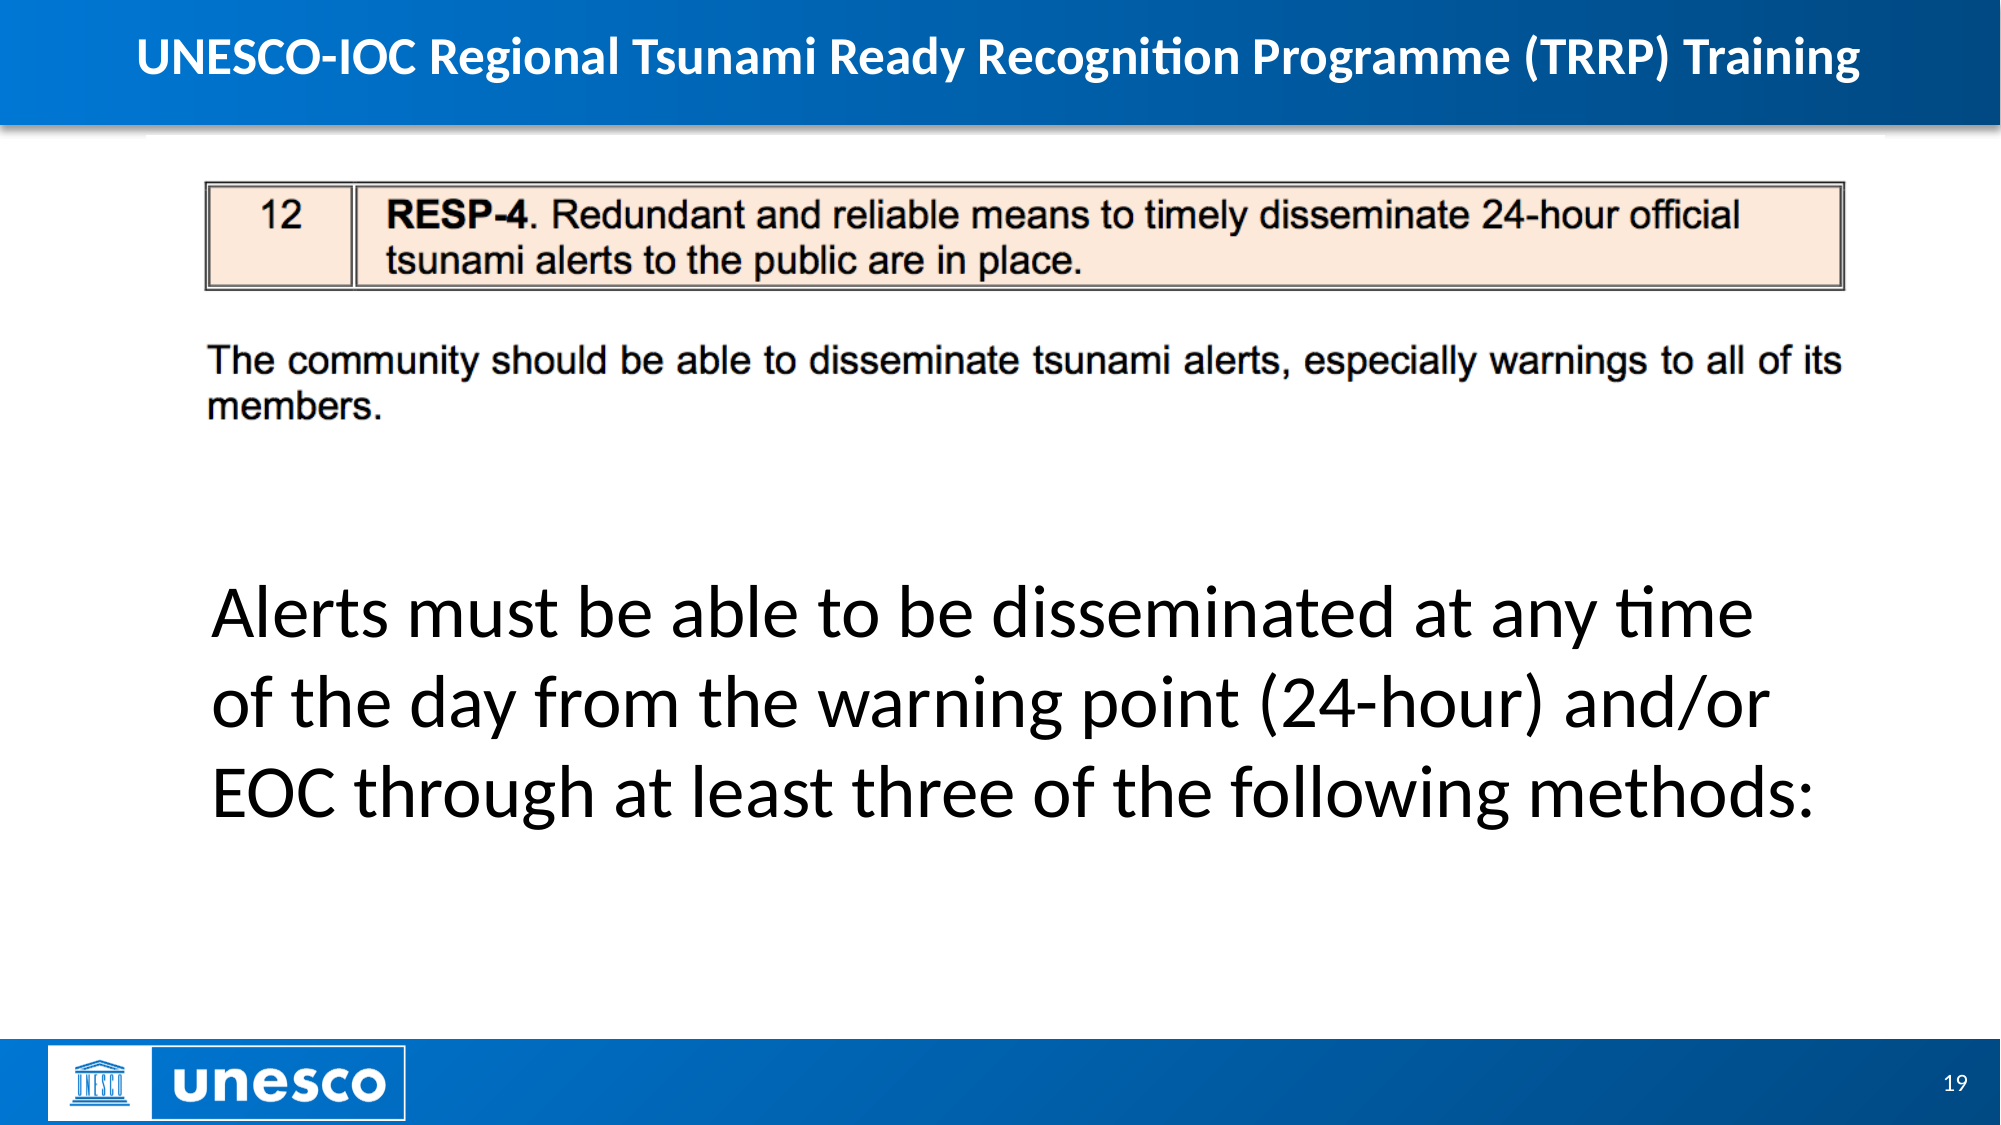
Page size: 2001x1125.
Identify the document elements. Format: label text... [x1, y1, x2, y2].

picture [48, 1045, 406, 1121]
picture [146, 135, 1885, 452]
text_box Alerts must be able to be disseminated at any time of the day from the warning point (24-hour) and/or EOC through at least three of the following methods: [196, 555, 1838, 982]
title UNESCO-IOC Regional Tsunami Ready Recognition Programme (TRRP) Training [69, 24, 1931, 100]
slide_number 19 [1718, 1051, 1984, 1112]
